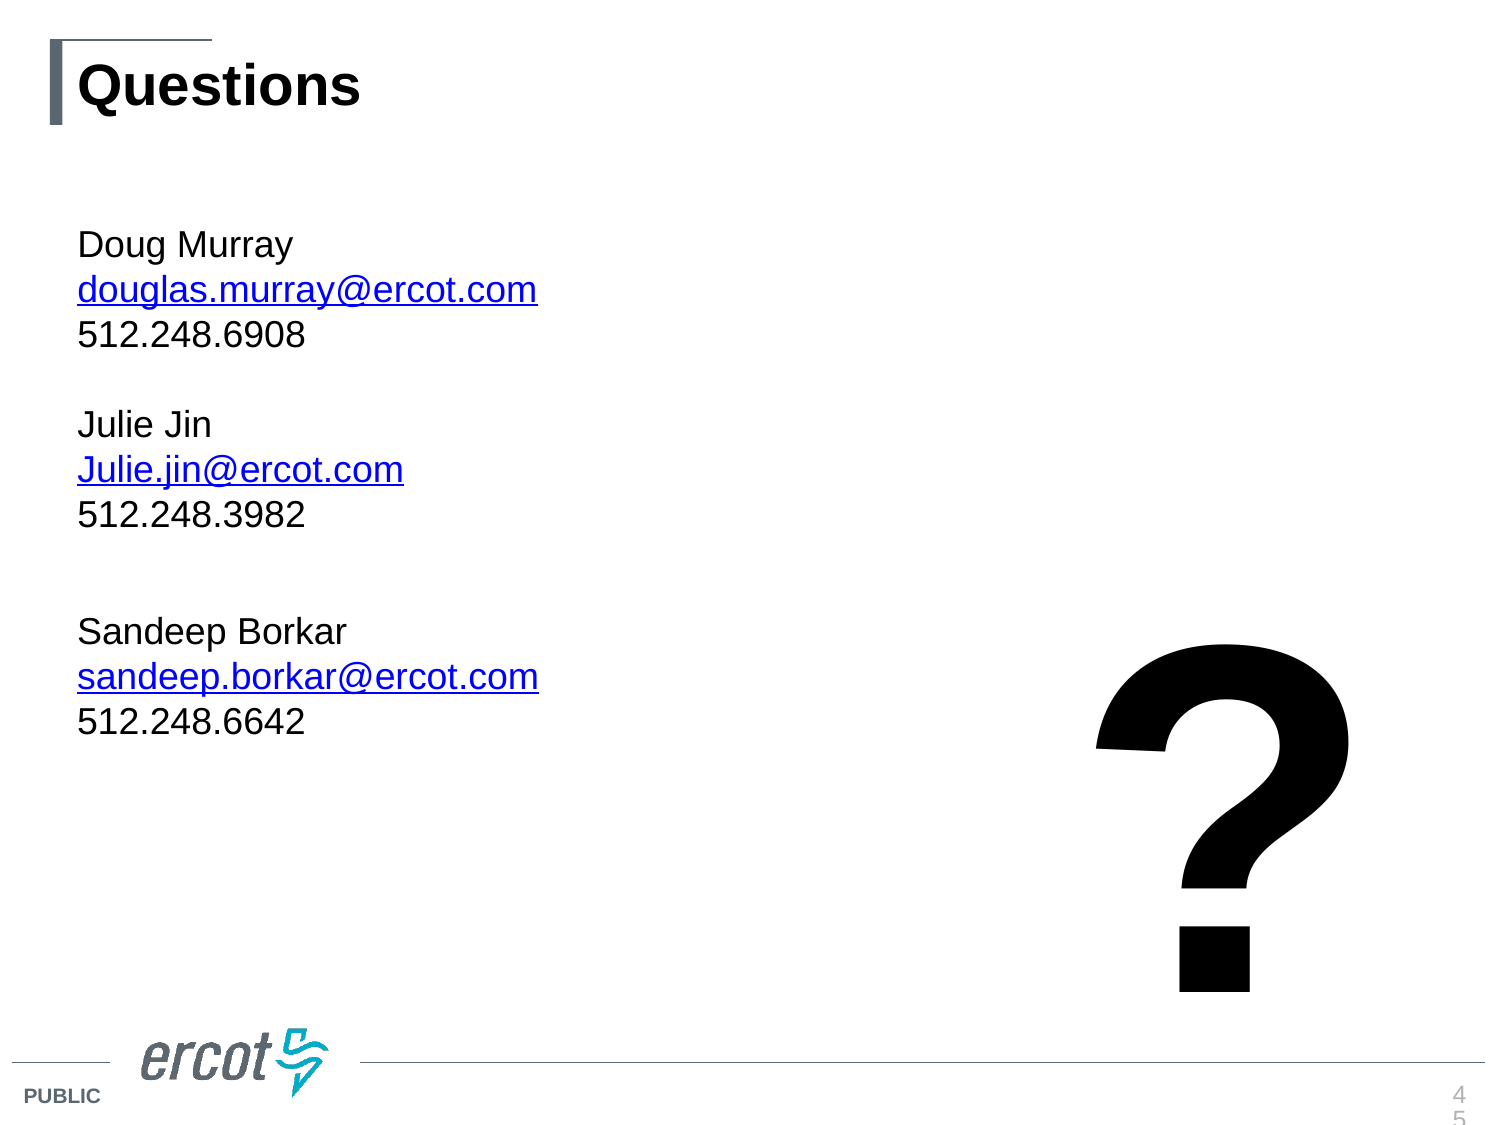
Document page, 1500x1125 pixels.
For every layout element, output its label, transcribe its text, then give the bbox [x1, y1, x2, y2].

slide_number 45 [1437, 1076, 1475, 1112]
title Questions [62, 39, 1450, 228]
picture [137, 1024, 332, 1100]
text_box ? [1019, 487, 1433, 1100]
text_box Doug Murray douglas.murray@ercot.com 512.248.6908 Julie Jin Julie.jin@ercot.com 512.248.3982 [62, 212, 625, 588]
text_box Sandeep Borkar sandeep.borkar@ercot.com 512.248.6642 [62, 599, 575, 750]
